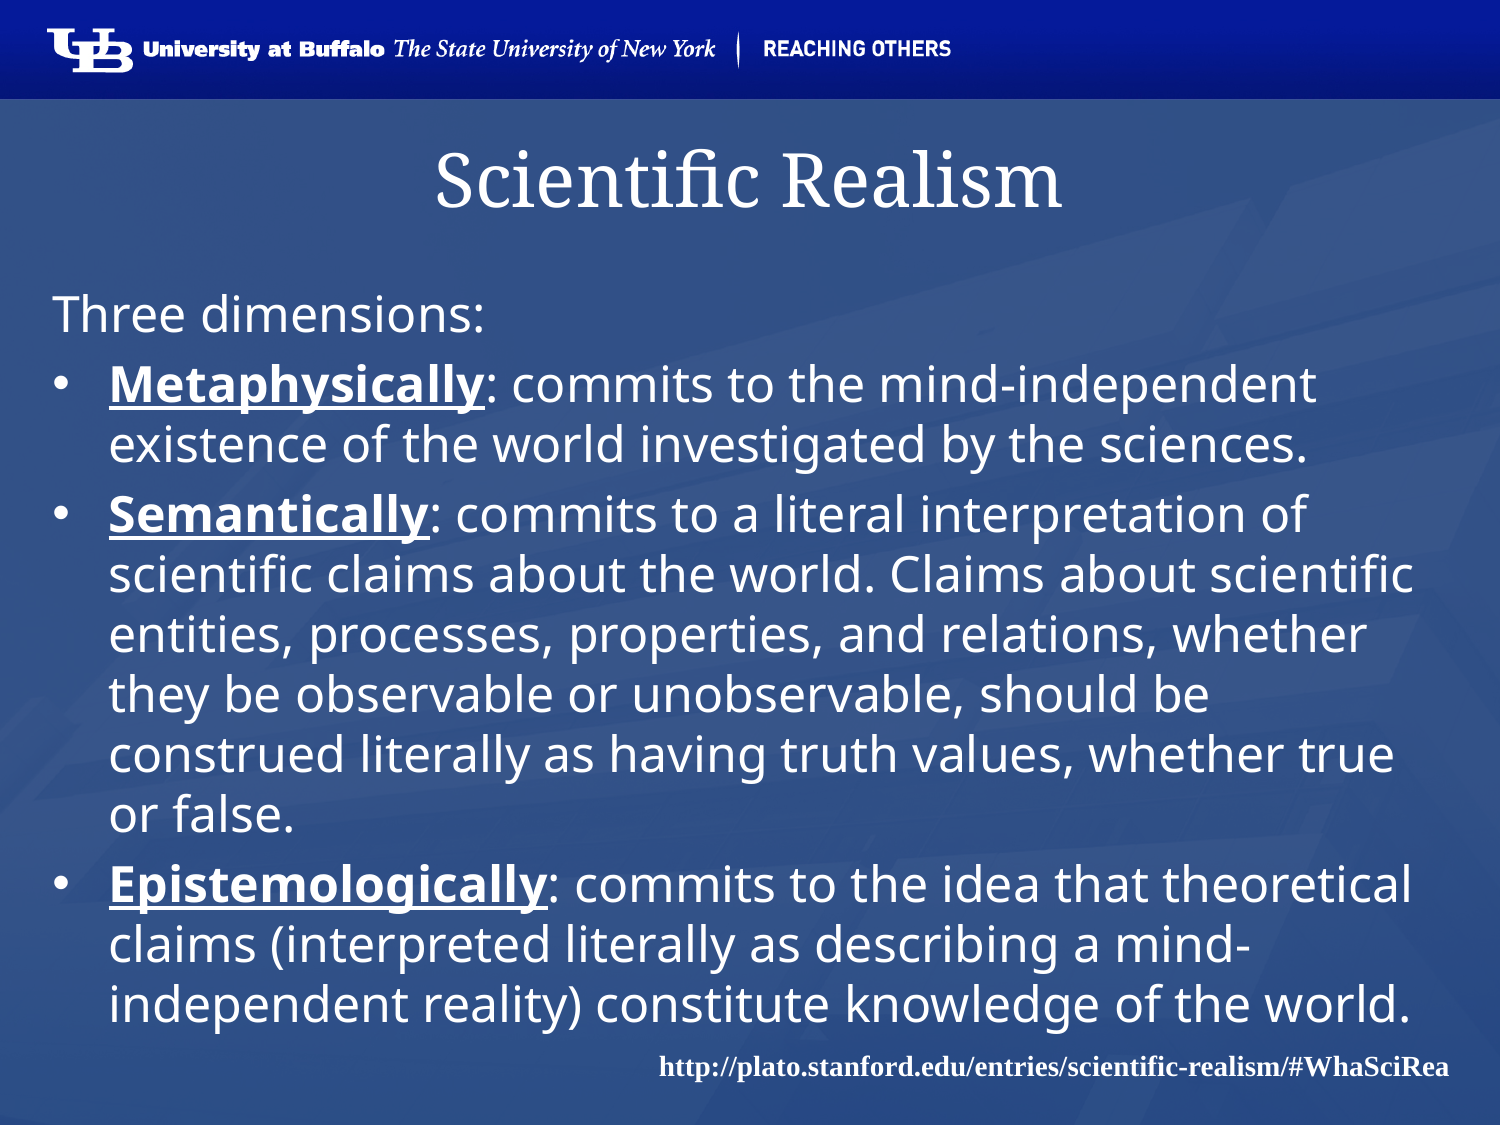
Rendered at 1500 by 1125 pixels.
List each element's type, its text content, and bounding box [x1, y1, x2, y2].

title Scientific Realism [37, 125, 1463, 250]
list Three dimensions: Metaphysically: commits to the mind-independent existence of the world investigated by the sciences. Semantically: commits to a literal interpretation of scientific claims about the world. Claims about scientific entities, processes, properties, and relations, whether they be observable or unobservable, should be construed literally as having truth values, whether true or false. Epistemologically: commits to the idea that theoretical claims (interpreted literally as describing a mind-independent reality) constitute knowledge of the world. [37, 275, 1463, 1088]
text_box http://plato.stanford.edu/entries/scientific-realism/#WhaSciRea [565, 1039, 1466, 1090]
picture [0, 0, 1500, 99]
